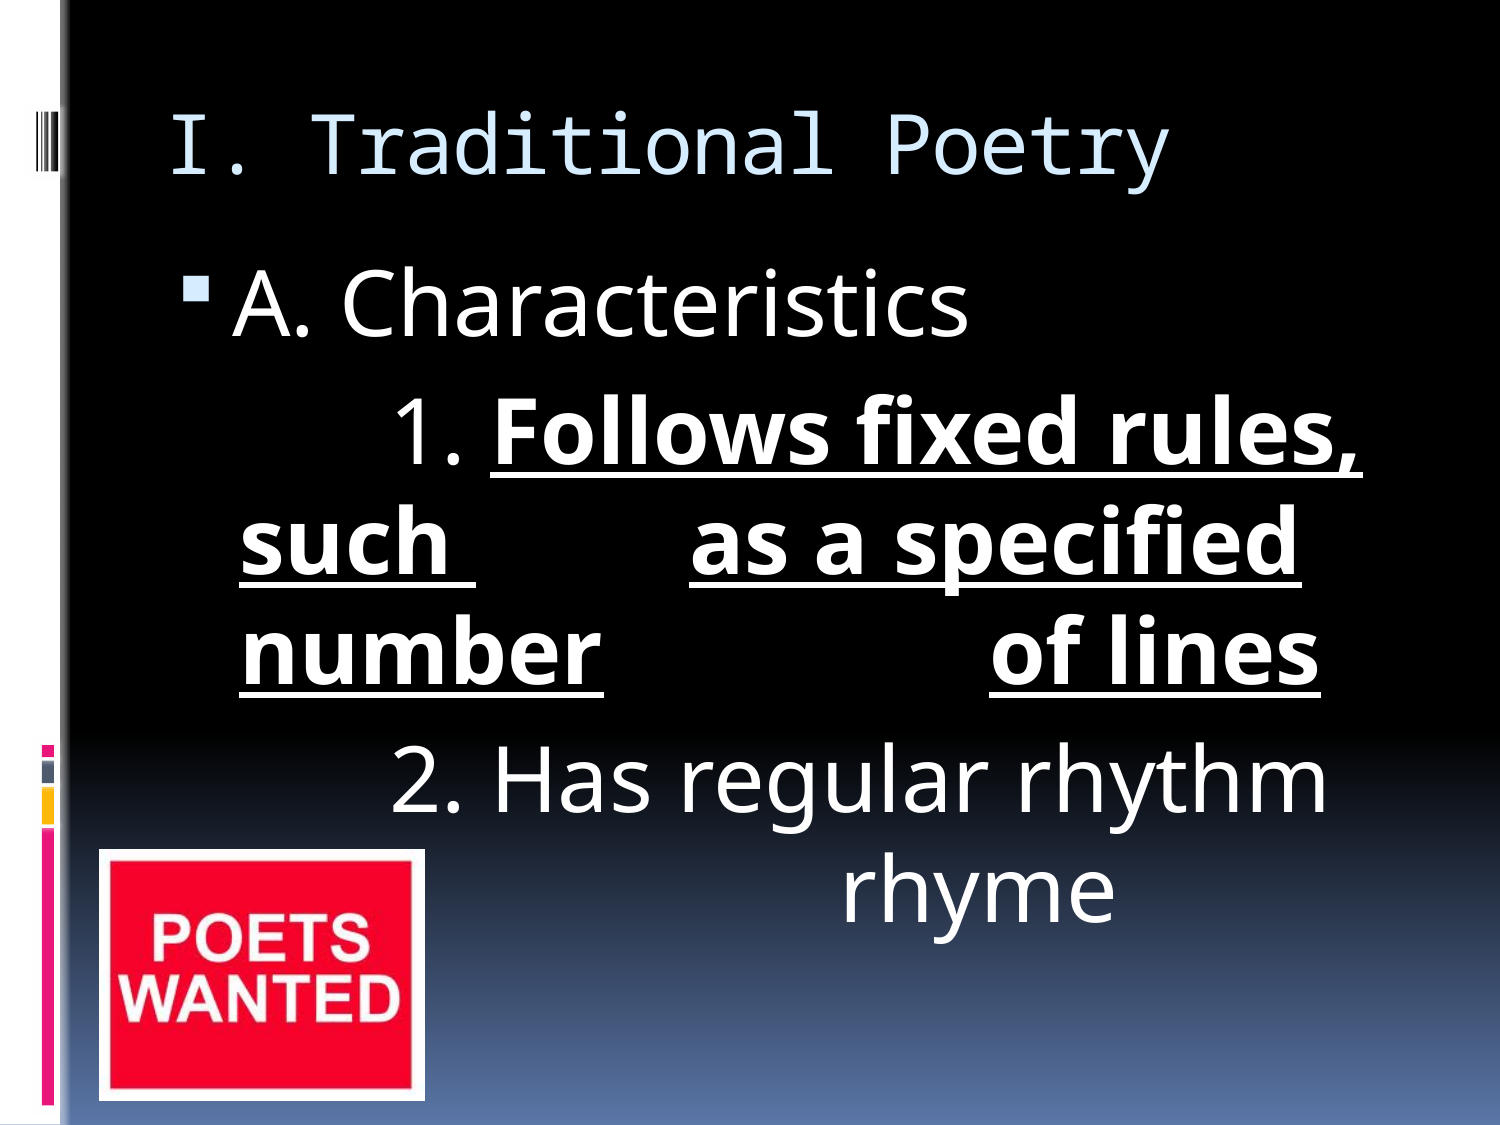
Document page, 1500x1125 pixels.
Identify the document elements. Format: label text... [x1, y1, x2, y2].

list A. Characteristics 1. Follows fixed rules, such as a specified number of lines 2. Has regular rhythm and rhyme [150, 237, 1425, 1043]
title I. Traditional Poetry [150, 83, 1425, 234]
picture [99, 849, 426, 1102]
